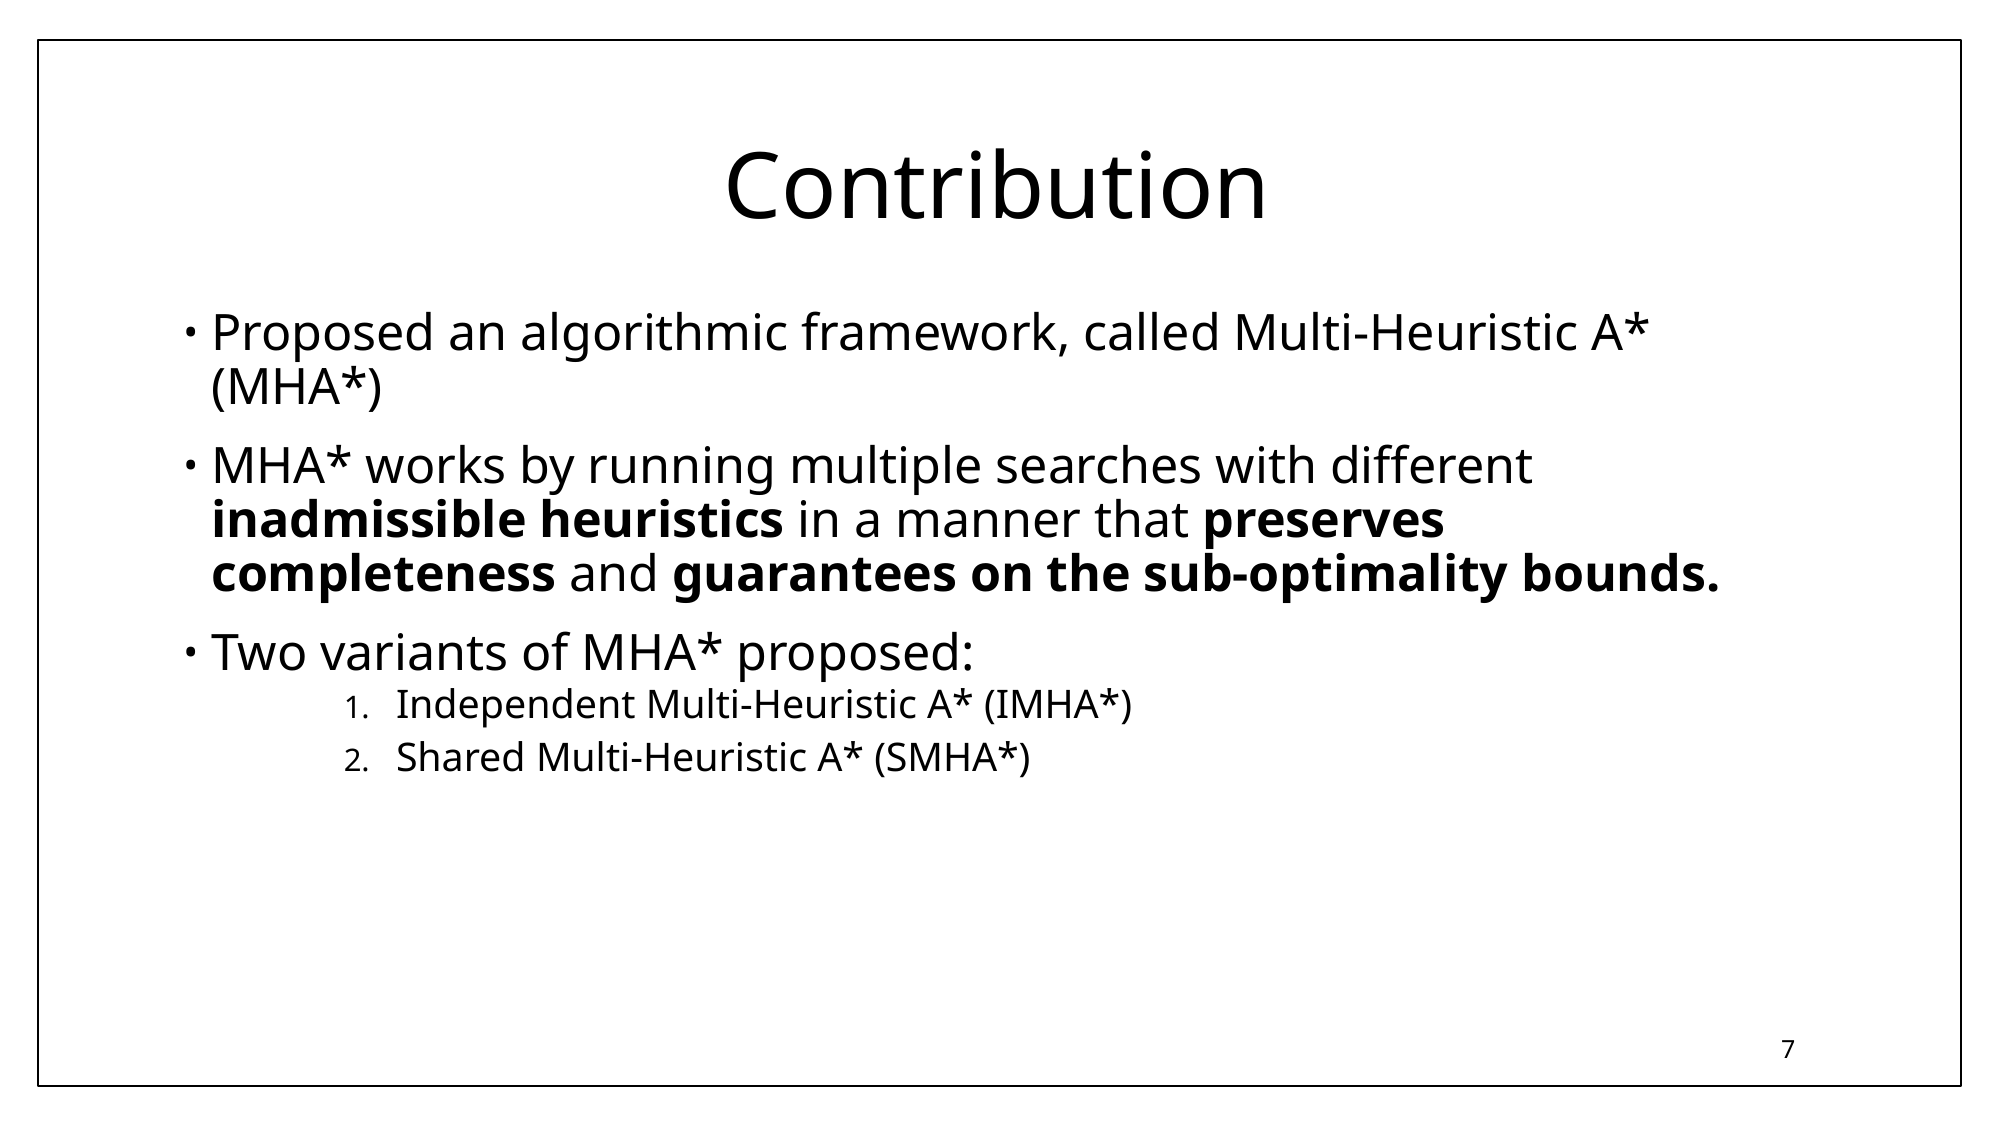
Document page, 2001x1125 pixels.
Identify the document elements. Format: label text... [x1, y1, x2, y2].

slide_number 7 [1530, 1020, 1811, 1081]
title Contribution [187, 99, 1808, 278]
list Proposed an algorithmic framework, called Multi-Heuristic A* (MHA*) MHA* works by running multiple searches with different inadmissible heuristics in a manner that preserves completeness and guarantees on the sub-optimality bounds. Two variants of MHA* proposed: Independent Multi-Heuristic A* (IMHA*) Shared Multi-Heuristic A* (SMHA*) [161, 299, 1782, 956]
